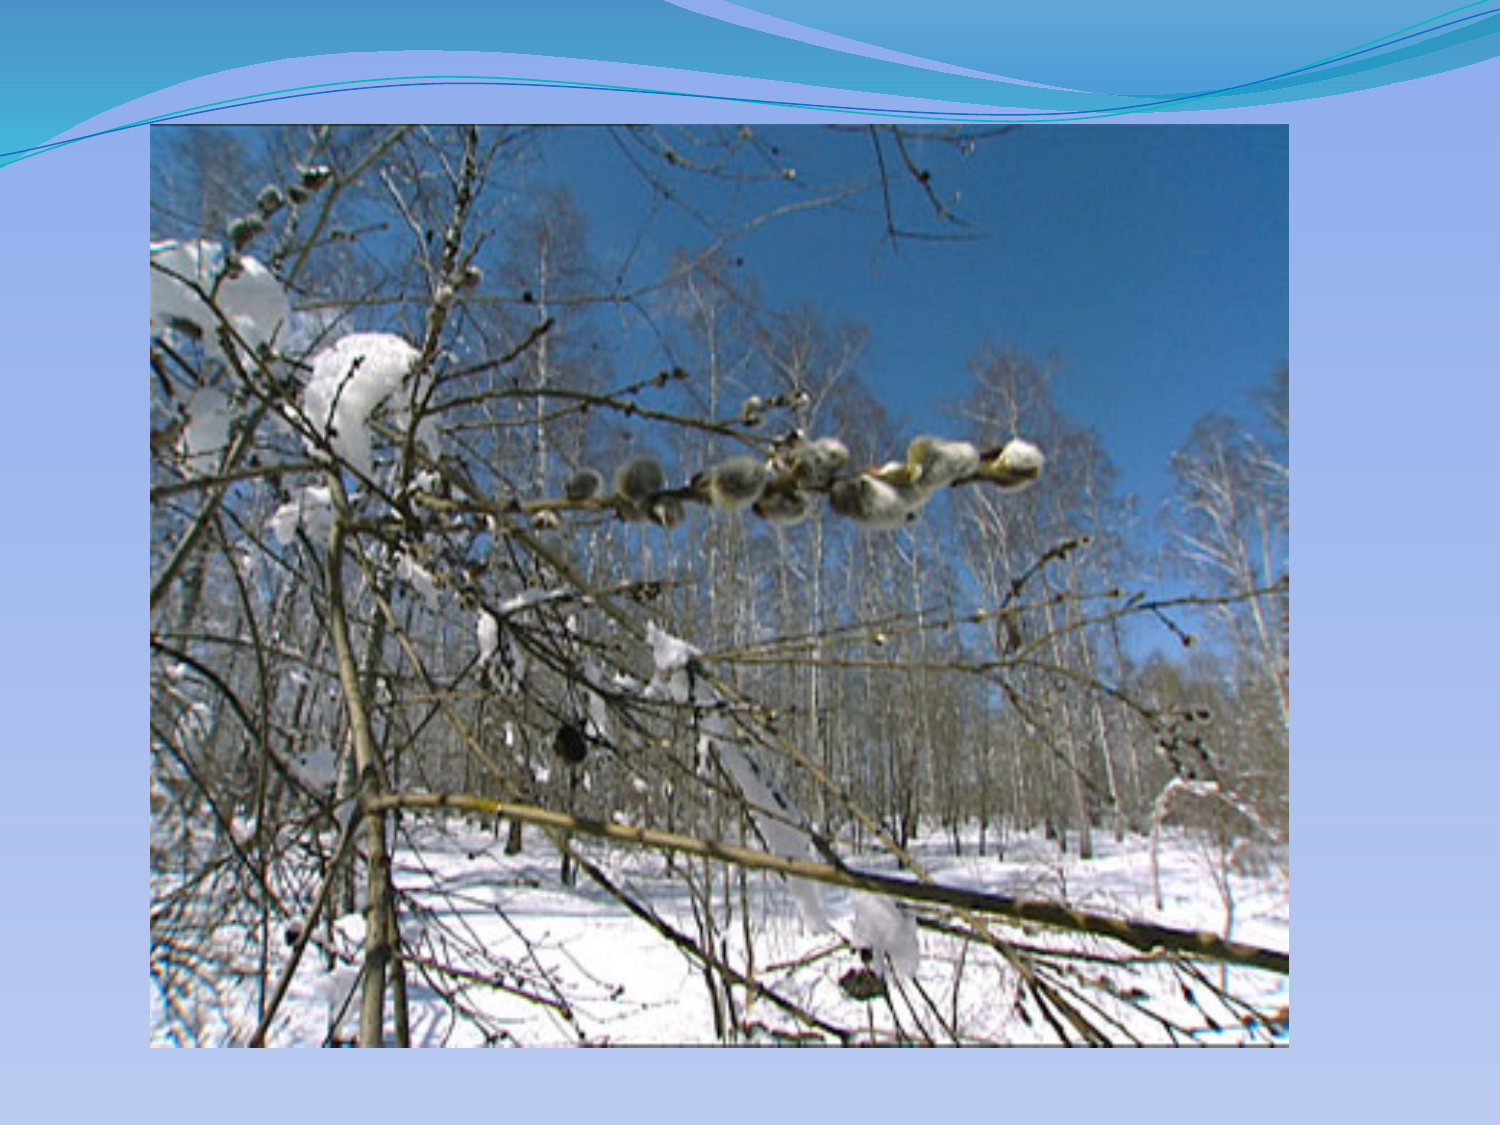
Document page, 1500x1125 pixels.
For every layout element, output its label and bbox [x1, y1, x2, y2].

list [149, 124, 1289, 1048]
